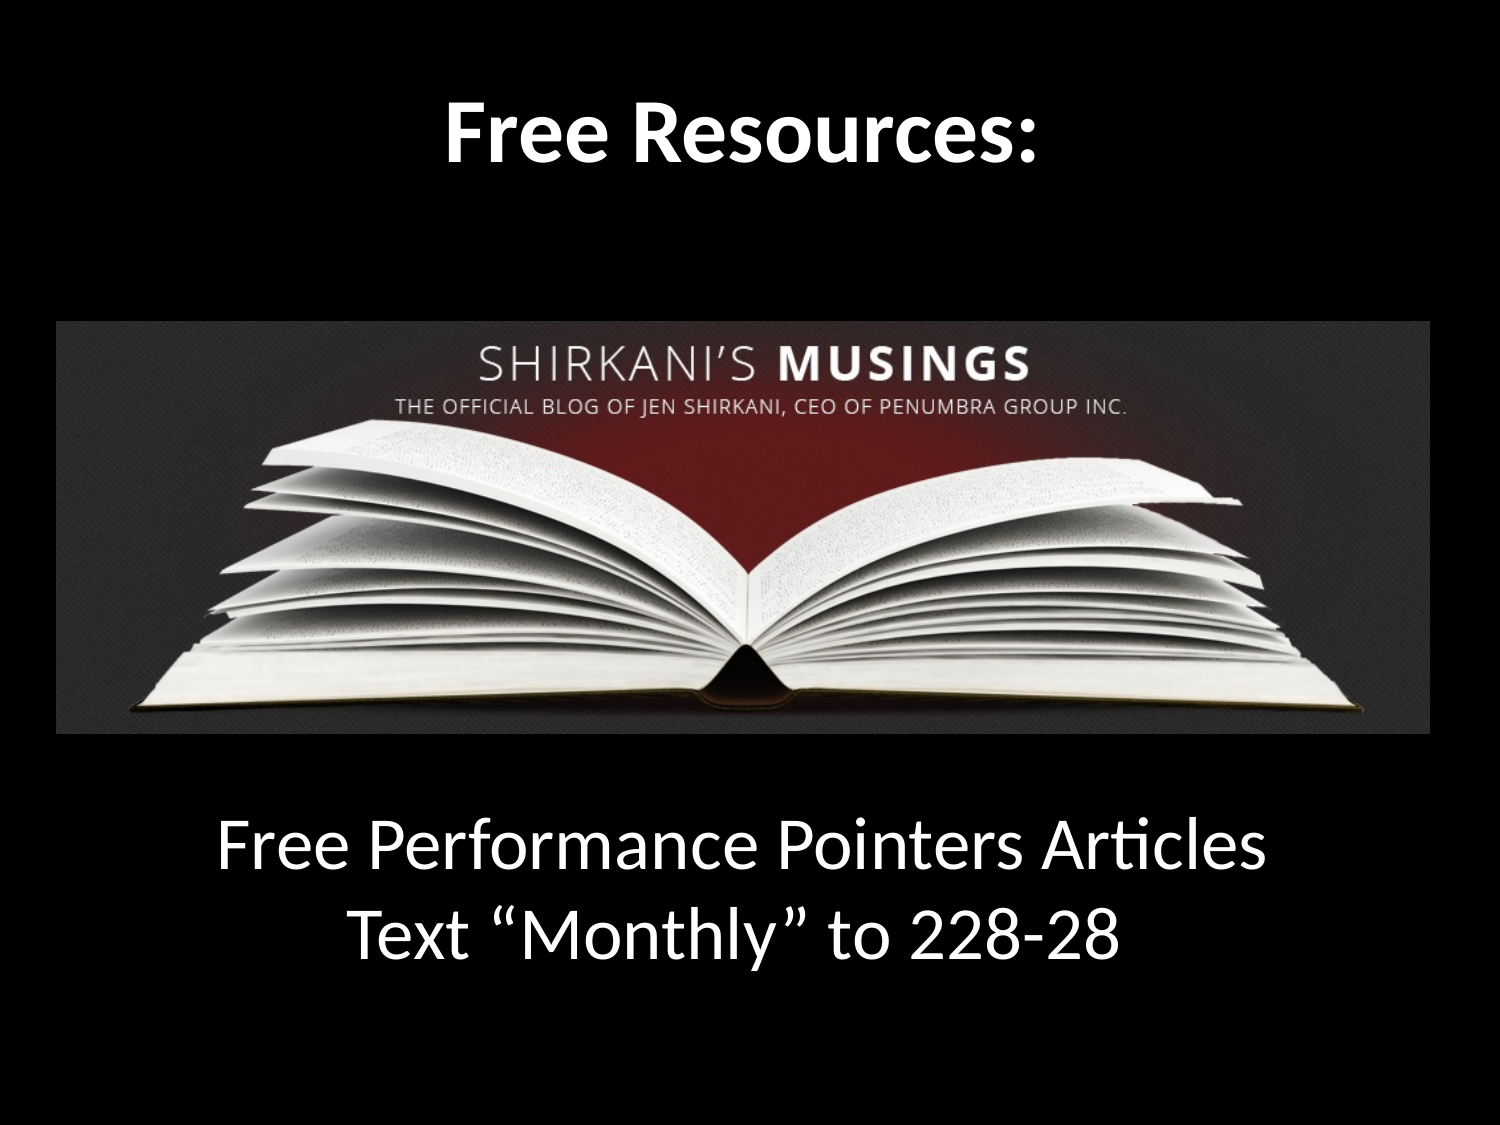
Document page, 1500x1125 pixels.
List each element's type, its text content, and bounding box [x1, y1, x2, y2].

picture [56, 321, 1430, 734]
text_box Free Performance Pointers Articles Text “Monthly” to 228-28 [201, 787, 1285, 983]
title Free Resources: [236, 62, 1250, 204]
